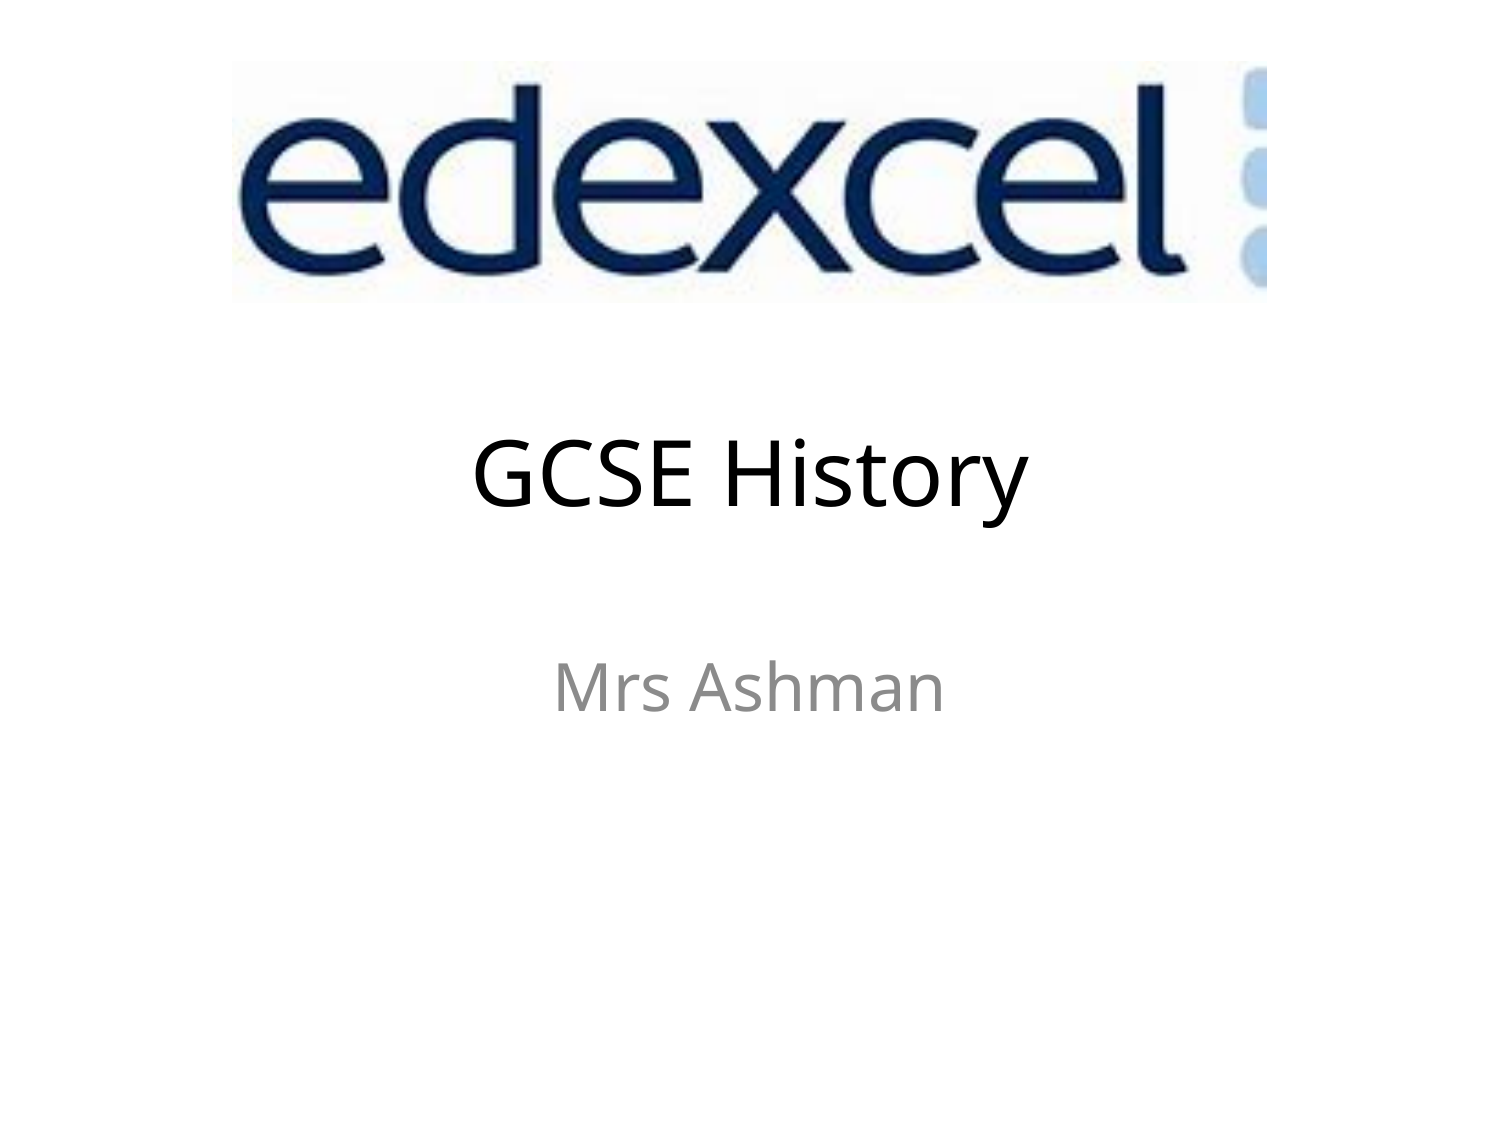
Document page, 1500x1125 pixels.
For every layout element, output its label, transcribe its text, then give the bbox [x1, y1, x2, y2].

subtitle Mrs Ashman [225, 637, 1275, 929]
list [232, 61, 1268, 303]
title GCSE History [112, 349, 1388, 591]
